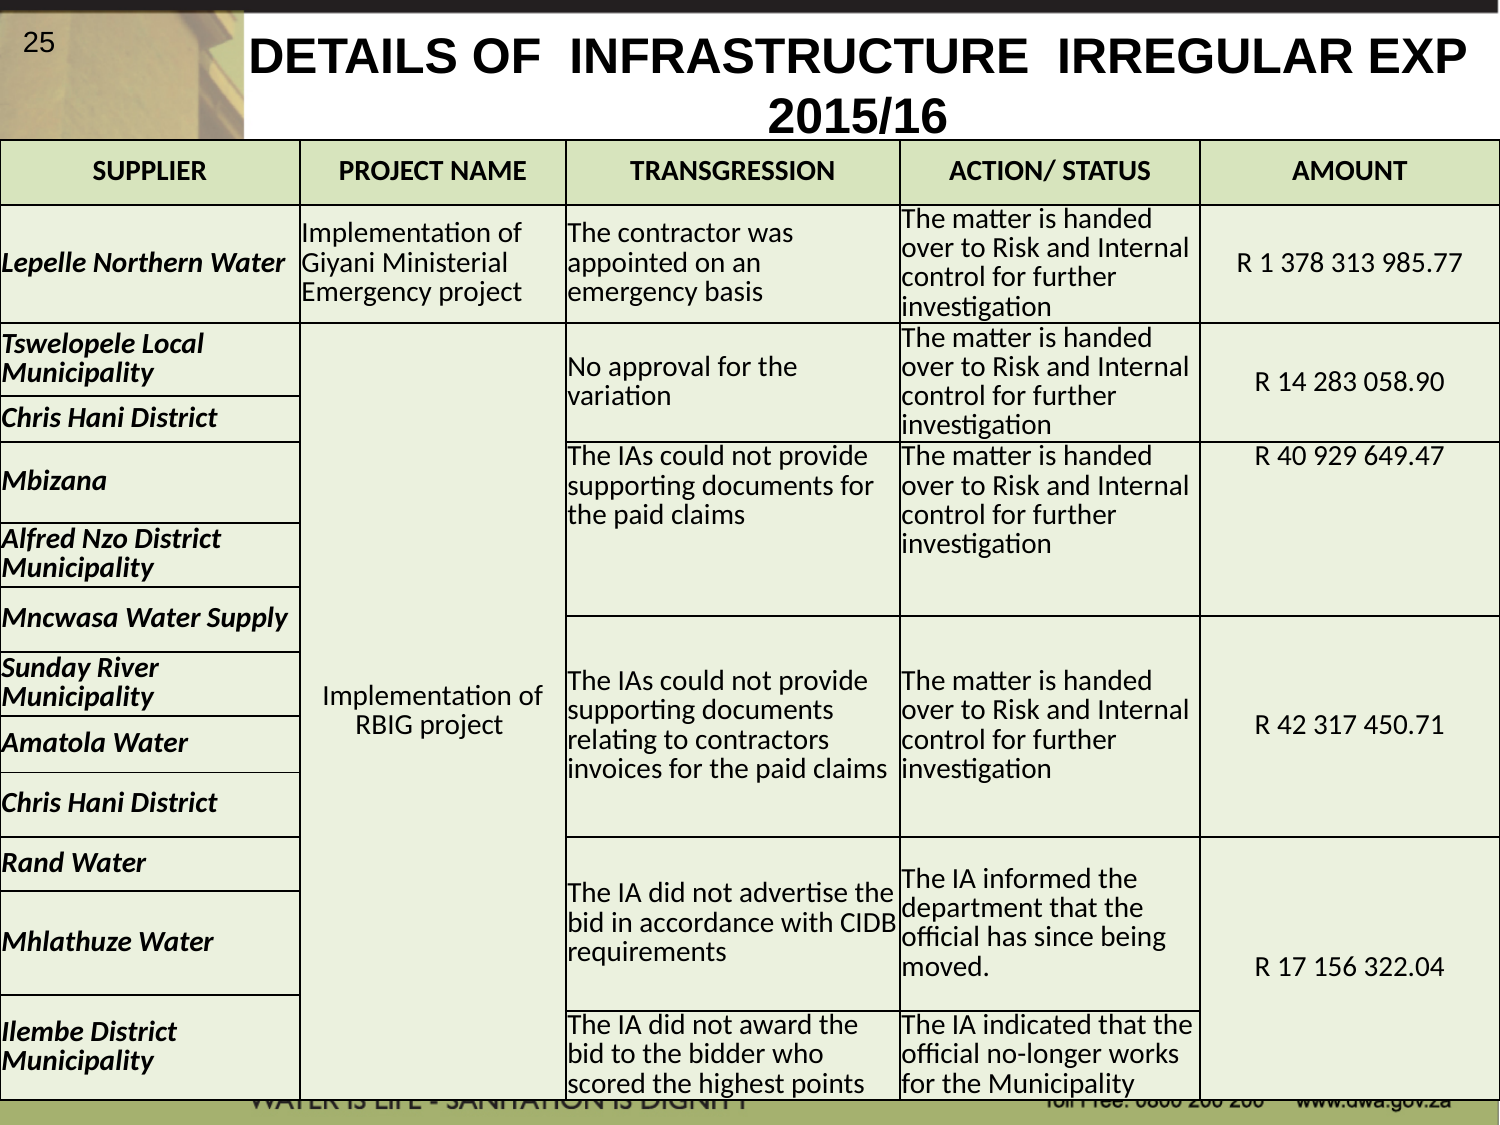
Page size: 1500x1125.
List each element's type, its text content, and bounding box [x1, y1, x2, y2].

table_cell R 14 283 058.90 [1201, 324, 1499, 441]
picture [0, 0, 1500, 139]
table_header AMOUNT [1201, 141, 1499, 204]
table_cell Chris Hani District [1, 773, 299, 836]
table_header ACTION/ STATUS [901, 141, 1199, 204]
table_cell R 1 378 313 985.77 [1201, 206, 1499, 322]
title DETAILS OF INFRASTRUCTURE IRREGULAR EXP 2015/16 [358, 16, 1500, 74]
table_header SUPPLIER [1, 141, 299, 204]
table_cell Implementation of RBIG project [301, 324, 565, 1099]
table_cell The matter is handed over to Risk and Internal control for further investigation [901, 324, 1199, 441]
table_cell The IAs could not provide supporting documents relating to contractors invoices for the paid claims [567, 617, 899, 836]
table_header TRANSGRESSION [567, 141, 899, 204]
table_cell The matter is handed over to Risk and Internal control for further investigation [901, 443, 1199, 615]
table_cell Implementation of Giyani Ministerial Emergency project [301, 206, 565, 322]
table_cell No approval for the variation [567, 324, 899, 441]
table_cell Mncwasa Water Supply [1, 588, 299, 651]
table_cell Tswelopele Local Municipality [1, 324, 299, 395]
table_cell Chris Hani District [1, 397, 299, 441]
table_header PROJECT NAME [301, 141, 565, 204]
table_cell The matter is handed over to Risk and Internal control for further investigation [901, 206, 1199, 322]
table_cell Amatola Water [1, 717, 299, 772]
table_cell The IA did not advertise the bid in accordance with CIDB requirements [567, 838, 899, 1010]
table_cell Sunday River Municipality [1, 653, 299, 715]
table_cell The contractor was appointed on an emergency basis [567, 206, 899, 322]
table_cell The IA informed the department that the official has since being moved. [901, 838, 1199, 1010]
slide_number 25 [7, 16, 358, 76]
table_cell Mhlathuze Water [1, 892, 299, 994]
table_cell Lepelle Northern Water [1, 206, 299, 322]
table_cell The IAs could not provide supporting documents for the paid claims [567, 443, 899, 615]
table_cell The IA indicated that the official no-longer works for the Municipality [901, 1012, 1199, 1099]
table_cell R 40 929 649.47 [1201, 443, 1499, 615]
table_cell Rand Water [1, 838, 299, 890]
table_cell Ilembe District Municipality [1, 996, 299, 1099]
table_cell The IA did not award the bid to the bidder who scored the highest points [567, 1012, 899, 1099]
table_cell Alfred Nzo District Municipality [1, 524, 299, 586]
picture [0, 1101, 1500, 1125]
table_cell R 42 317 450.71 [1201, 617, 1499, 836]
table_cell R 17 156 322.04 [1201, 838, 1499, 1099]
table_cell The matter is handed over to Risk and Internal control for further investigation [901, 617, 1199, 836]
table_cell Mbizana [1, 443, 299, 522]
